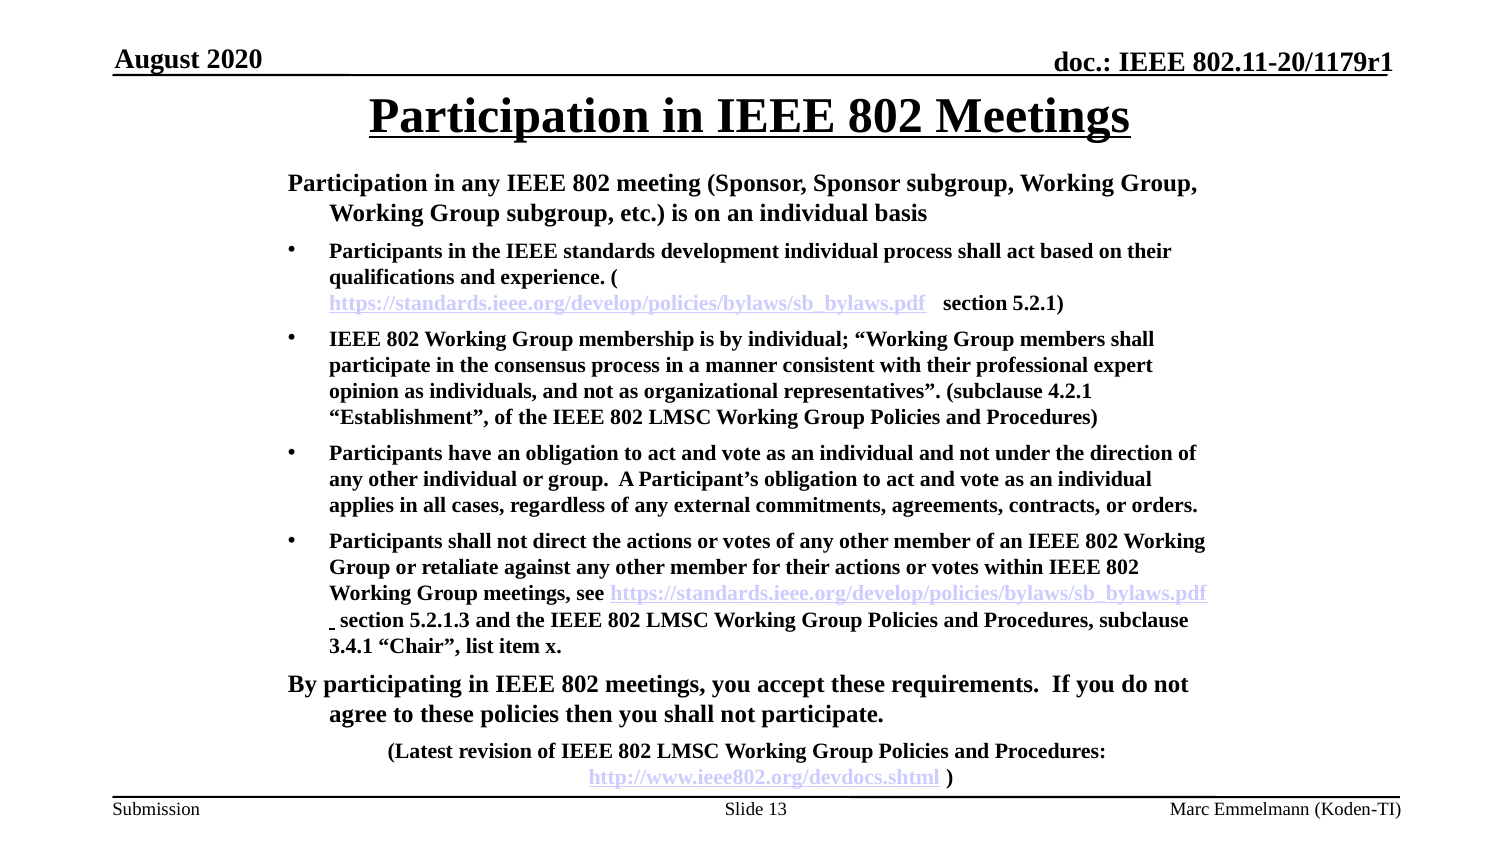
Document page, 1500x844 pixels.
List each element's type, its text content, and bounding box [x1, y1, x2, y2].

title Participation in IEEE 802 Meetings [271, 46, 1229, 159]
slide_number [114, 40, 423, 75]
slide_number Slide 13 [712, 796, 800, 842]
footer Marc Emmelmann (Koden-TI) [878, 796, 1402, 820]
list Participation in any IEEE 802 meeting (Sponsor, Sponsor subgroup, Working Group, Working Group subgroup, etc.) is on an individual basis Participants in the IEEE standards development individual process shall act based on their qualifications and experience. (https://standards.ieee.org/develop/policies/bylaws/sb_bylaws.pdf section 5.2.1) IEEE 802 Working Group membership is by individual; “Working Group members shall participate in the consensus process in a manner consistent with their professional expert opinion as individuals, and not as organizational representatives”. (subclause 4.2.1 “Establishment”, of the IEEE 802 LMSC Working Group Policies and Procedures) Participants have an obligation to act and vote as an individual and not under the direction of any other individual or group. A Participant’s obligation to act and vote as an individual applies in all cases, regardless of any external commitments, agreements, contracts, or orders. Participants shall not direct the actions or votes of any other member of an IEEE 802 Working Group or retaliate against any other member for their actions or votes within IEEE 802 Working Group meetings, see https://standards.ieee.org/develop/policies/bylaws/sb_bylaws.pdf section 5.2.1.3 and the IEEE 802 LMSC Working Group Policies and Procedures, subclause 3.4.1 “Chair”, list item x. By participating in IEEE 802 meetings, you accept these requirements. If you do not agree to these policies then you shall not participate. (Latest revision of IEEE 802 LMSC Working Group Policies and Procedures: http://www.ieee802.org/devdocs.shtml ) [271, 159, 1229, 666]
